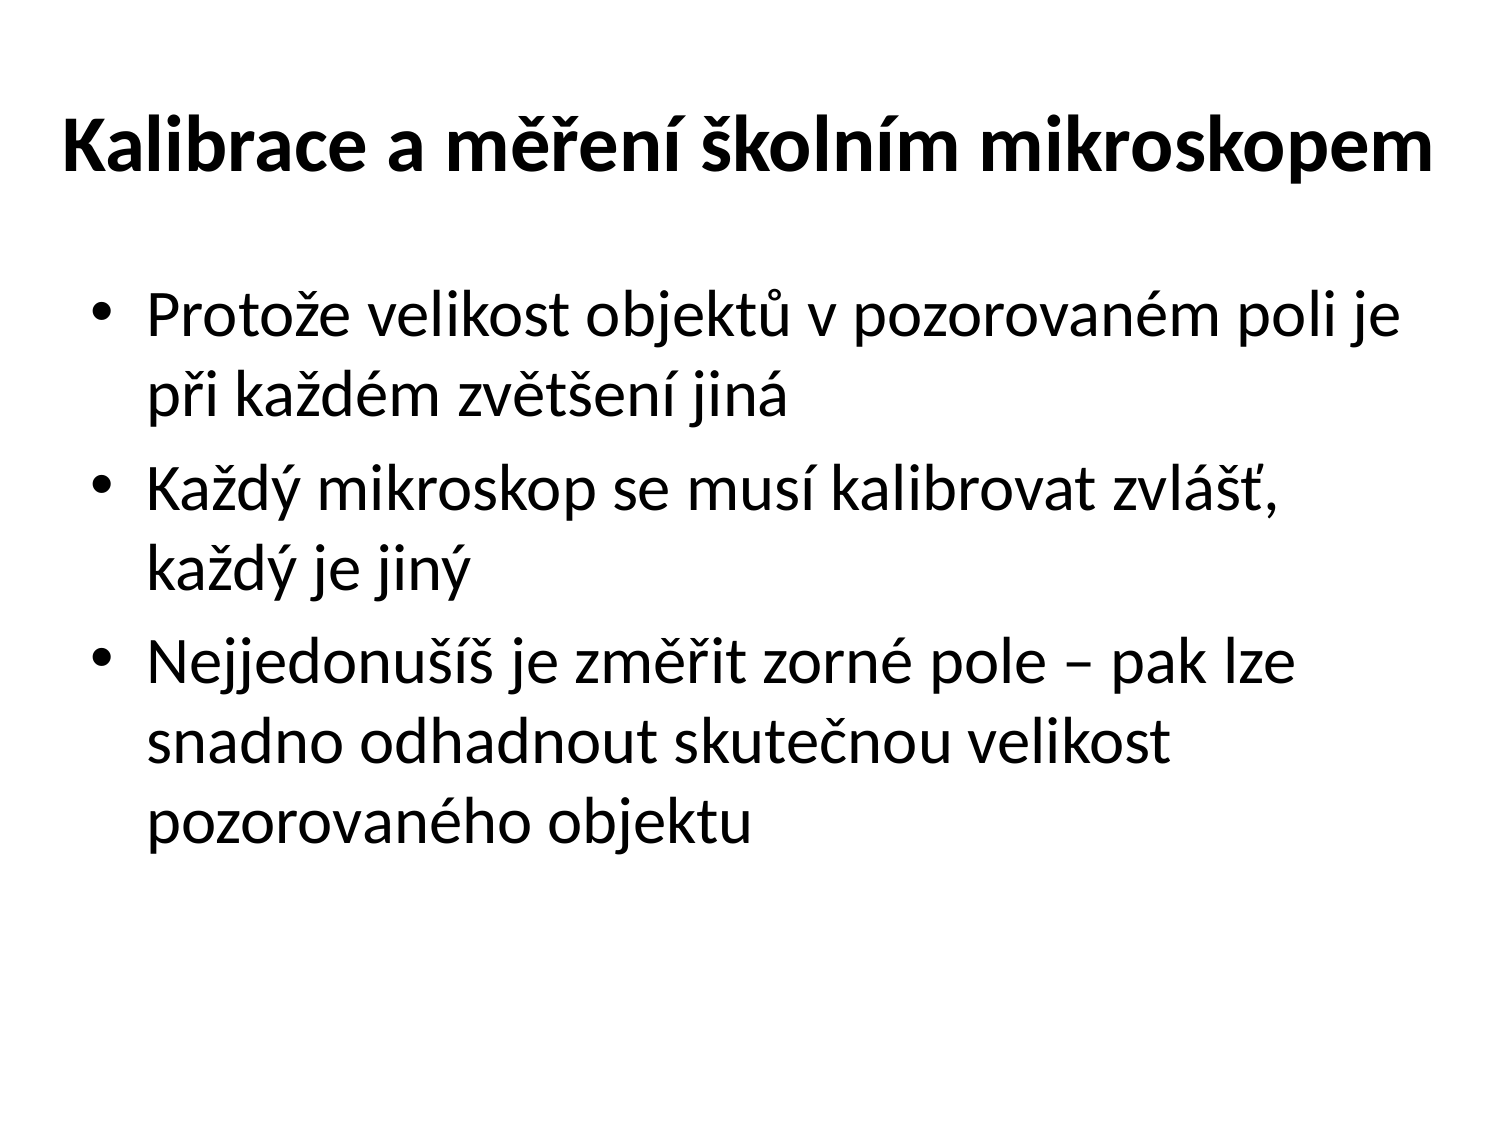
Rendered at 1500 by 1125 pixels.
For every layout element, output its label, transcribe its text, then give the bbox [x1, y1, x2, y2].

list Protože velikost objektů v pozorovaném poli je při každém zvětšení jiná Každý mikroskop se musí kalibrovat zvlášť, každý je jiný Nejjedonušíš je změřit zorné pole – pak lze snadno odhadnout skutečnou velikost pozorovaného objektu [75, 262, 1425, 1005]
title Kalibrace a měření školním mikroskopem [0, 45, 1500, 233]
